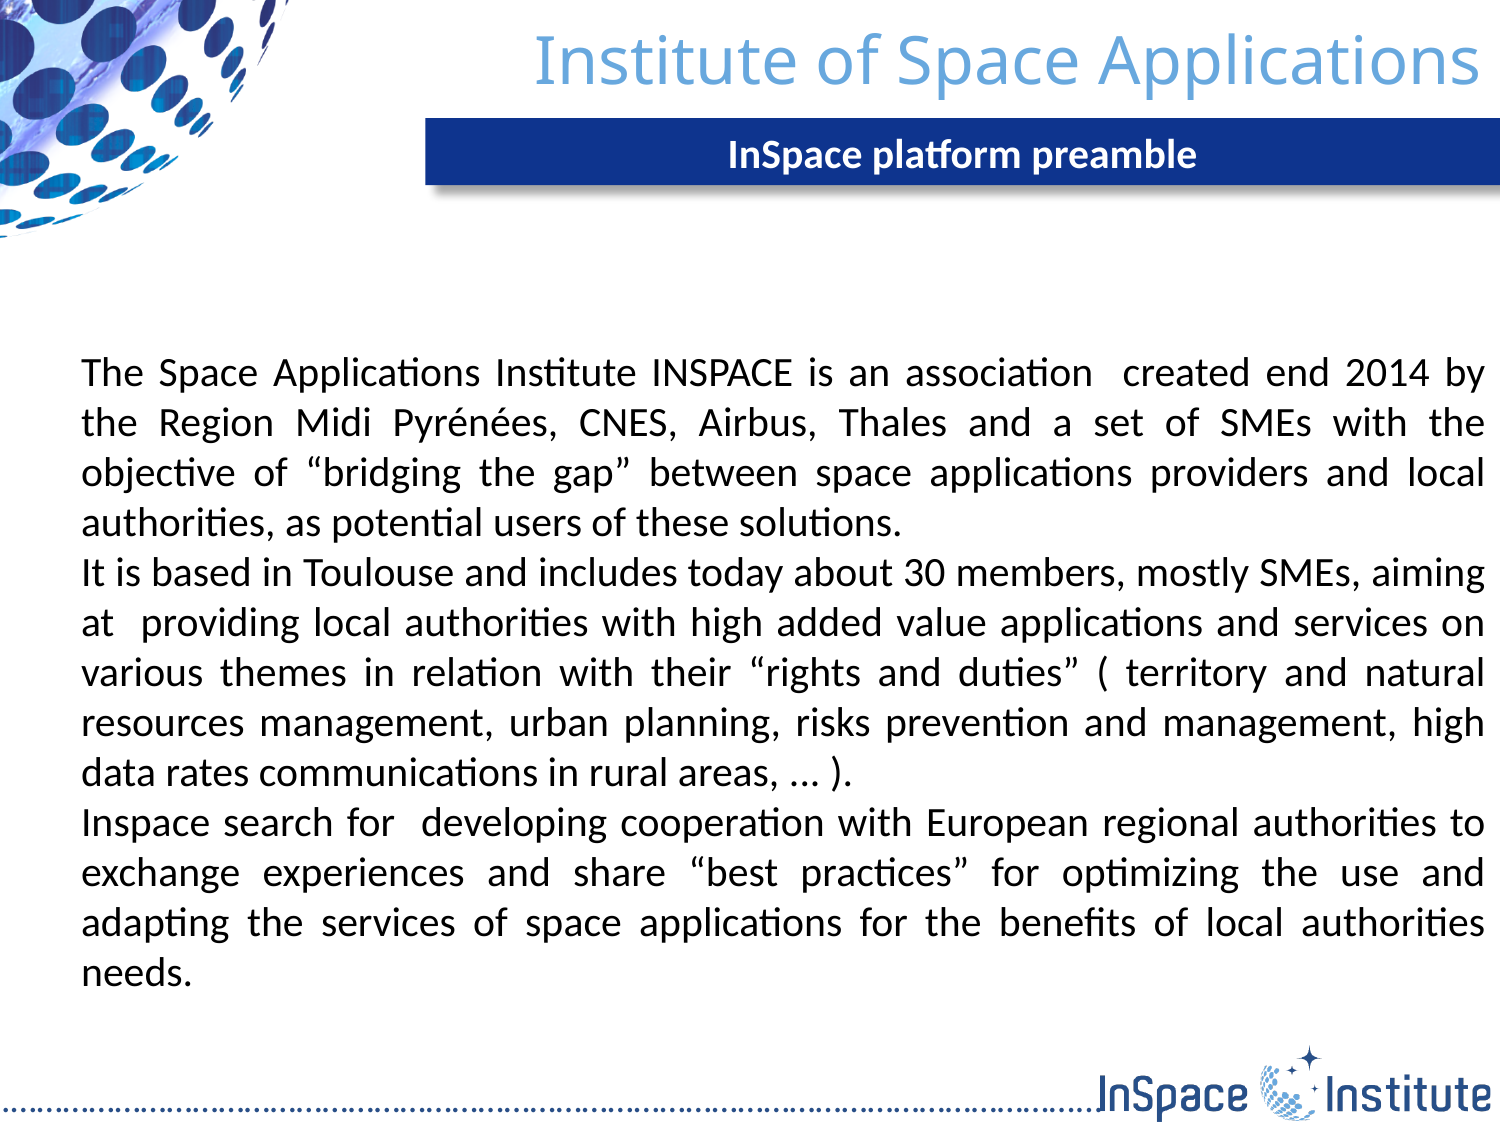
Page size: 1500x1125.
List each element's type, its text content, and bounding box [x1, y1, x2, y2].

picture [0, 0, 303, 247]
text_box InSpace platform preamble [425, 118, 1500, 186]
title Institute of Space Applications [302, 0, 1498, 126]
text_box The Space Applications Institute INSPACE is an association created end 2014 by the Region Midi Pyrénées, CNES, Airbus, Thales and a set of SMEs with the objective of “bridging the gap” between space applications providers and local authorities, as potential users of these solutions. It is based in Toulouse and includes today about 30 members, mostly SMEs, aiming at providing local authorities with high added value applications and services on various themes in relation with their “rights and duties” ( territory and natural resources management, urban planning, risks prevention and management, high data rates communications in rural areas, ... ). Inspace search for developing cooperation with European regional authorities to exchange experiences and share “best practices” for optimizing the use and adapting the services of space applications for the benefits of local authorities needs. [66, 287, 1500, 1125]
